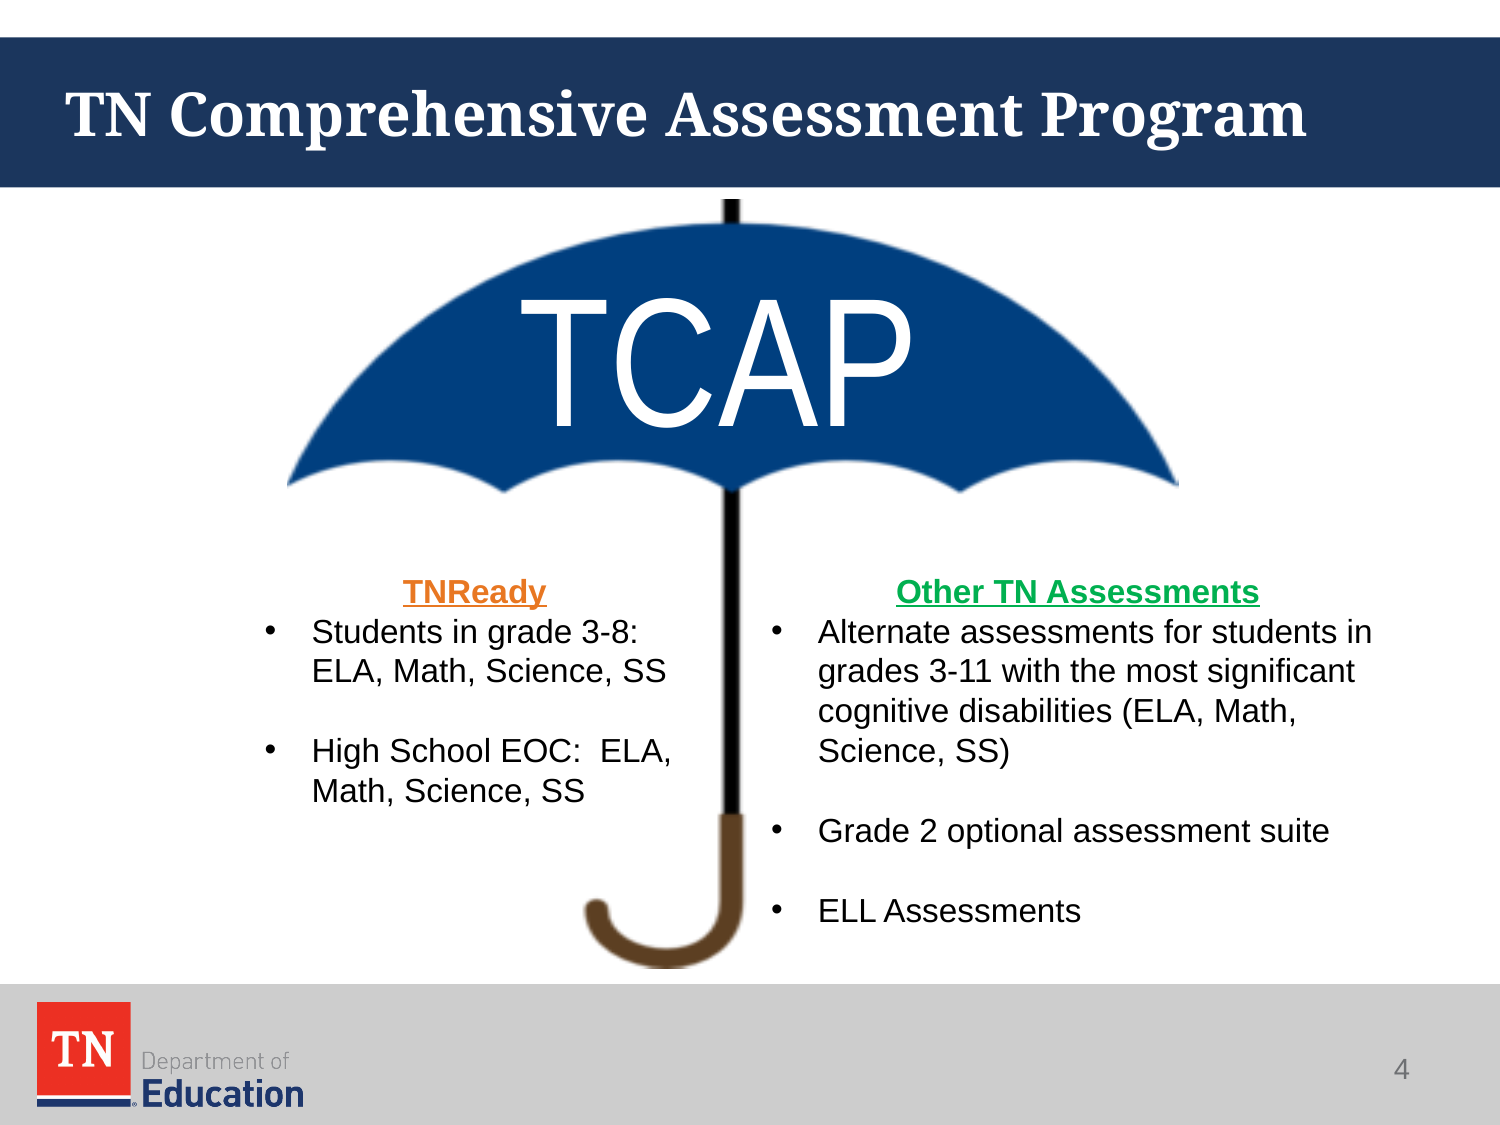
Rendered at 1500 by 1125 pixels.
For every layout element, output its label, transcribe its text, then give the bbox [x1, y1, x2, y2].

slide_number 4 [1350, 1042, 1425, 1103]
picture [287, 199, 1179, 969]
text_box Other TN Assessments Alternate assessments for students in grades 3-11 with the most significant cognitive disabilities (ELA, Math, Science, SS) Grade 2 optional assessment suite ELL Assessments [756, 562, 1400, 977]
text_box TNReady Students in grade 3-8: ELA, Math, Science, SS High School EOC: ELA, Math, Science, SS [249, 562, 287, 857]
title TN Comprehensive Assessment Program [50, 37, 1413, 188]
picture [37, 1002, 303, 1107]
